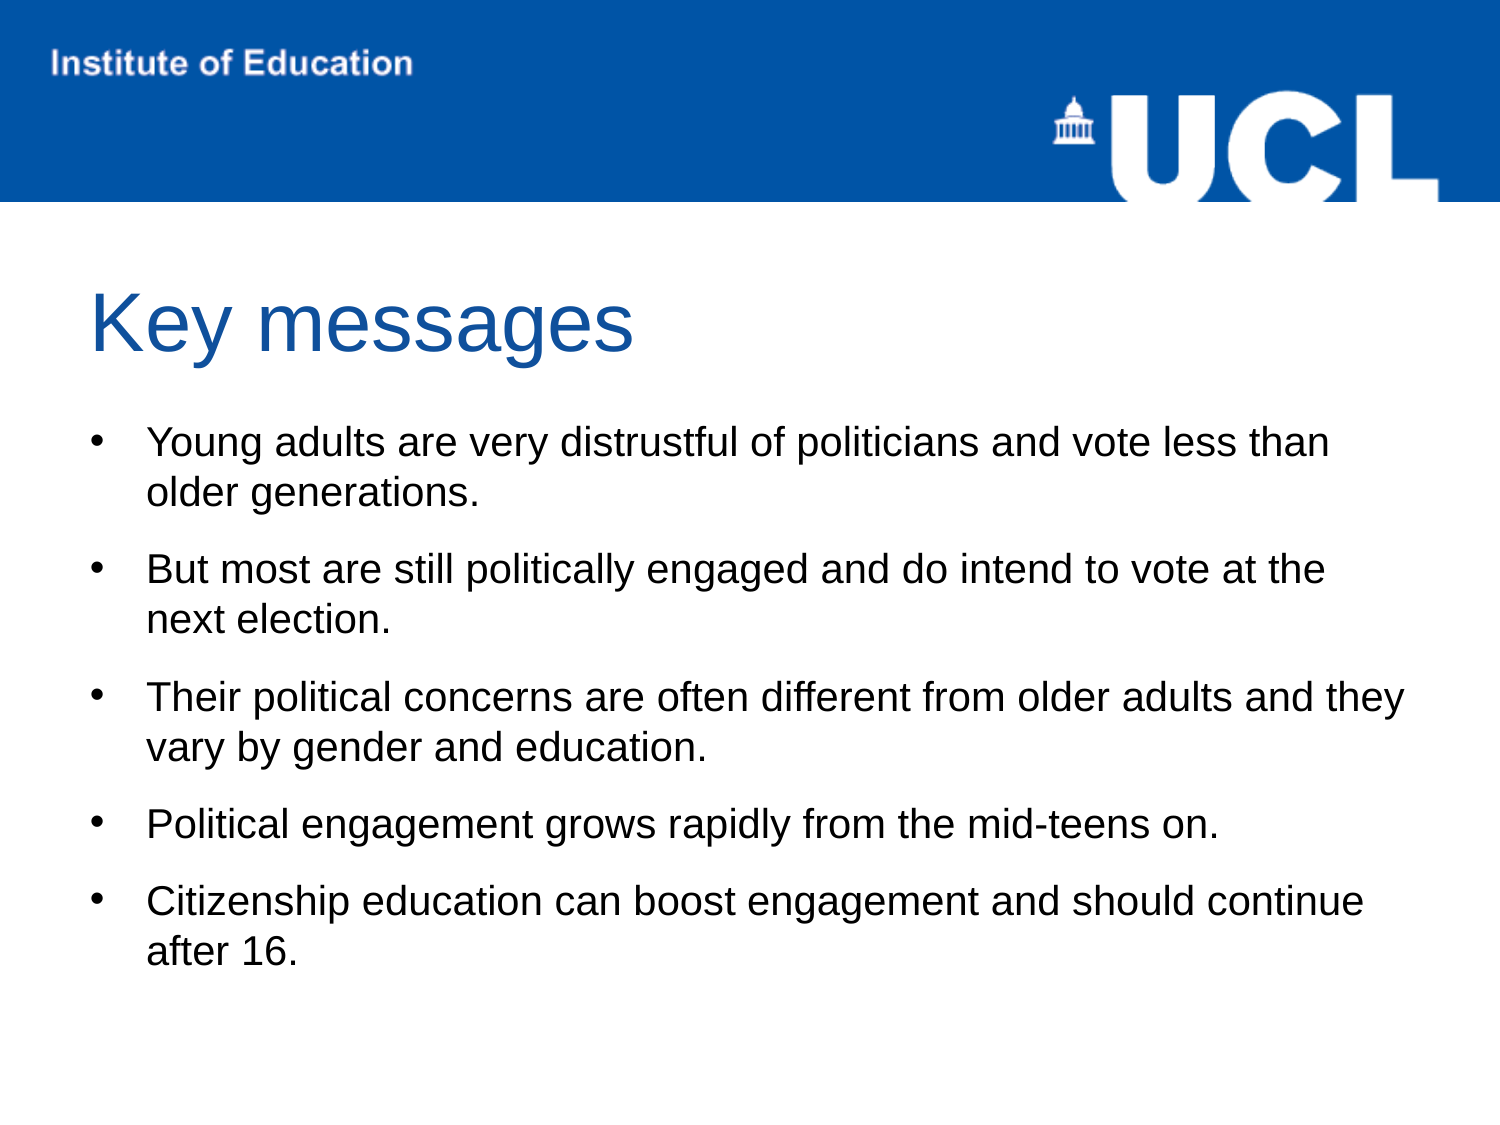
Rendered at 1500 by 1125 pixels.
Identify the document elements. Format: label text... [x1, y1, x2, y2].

picture [0, 0, 1500, 202]
list Young adults are very distrustful of politicians and vote less than older generations. But most are still politically engaged and do intend to vote at the next election. Their political concerns are often different from older adults and they vary by gender and education. Political engagement grows rapidly from the mid-teens on. Citizenship education can boost engagement and should continue after 16. [75, 407, 1425, 1049]
title Key messages [75, 260, 1425, 407]
